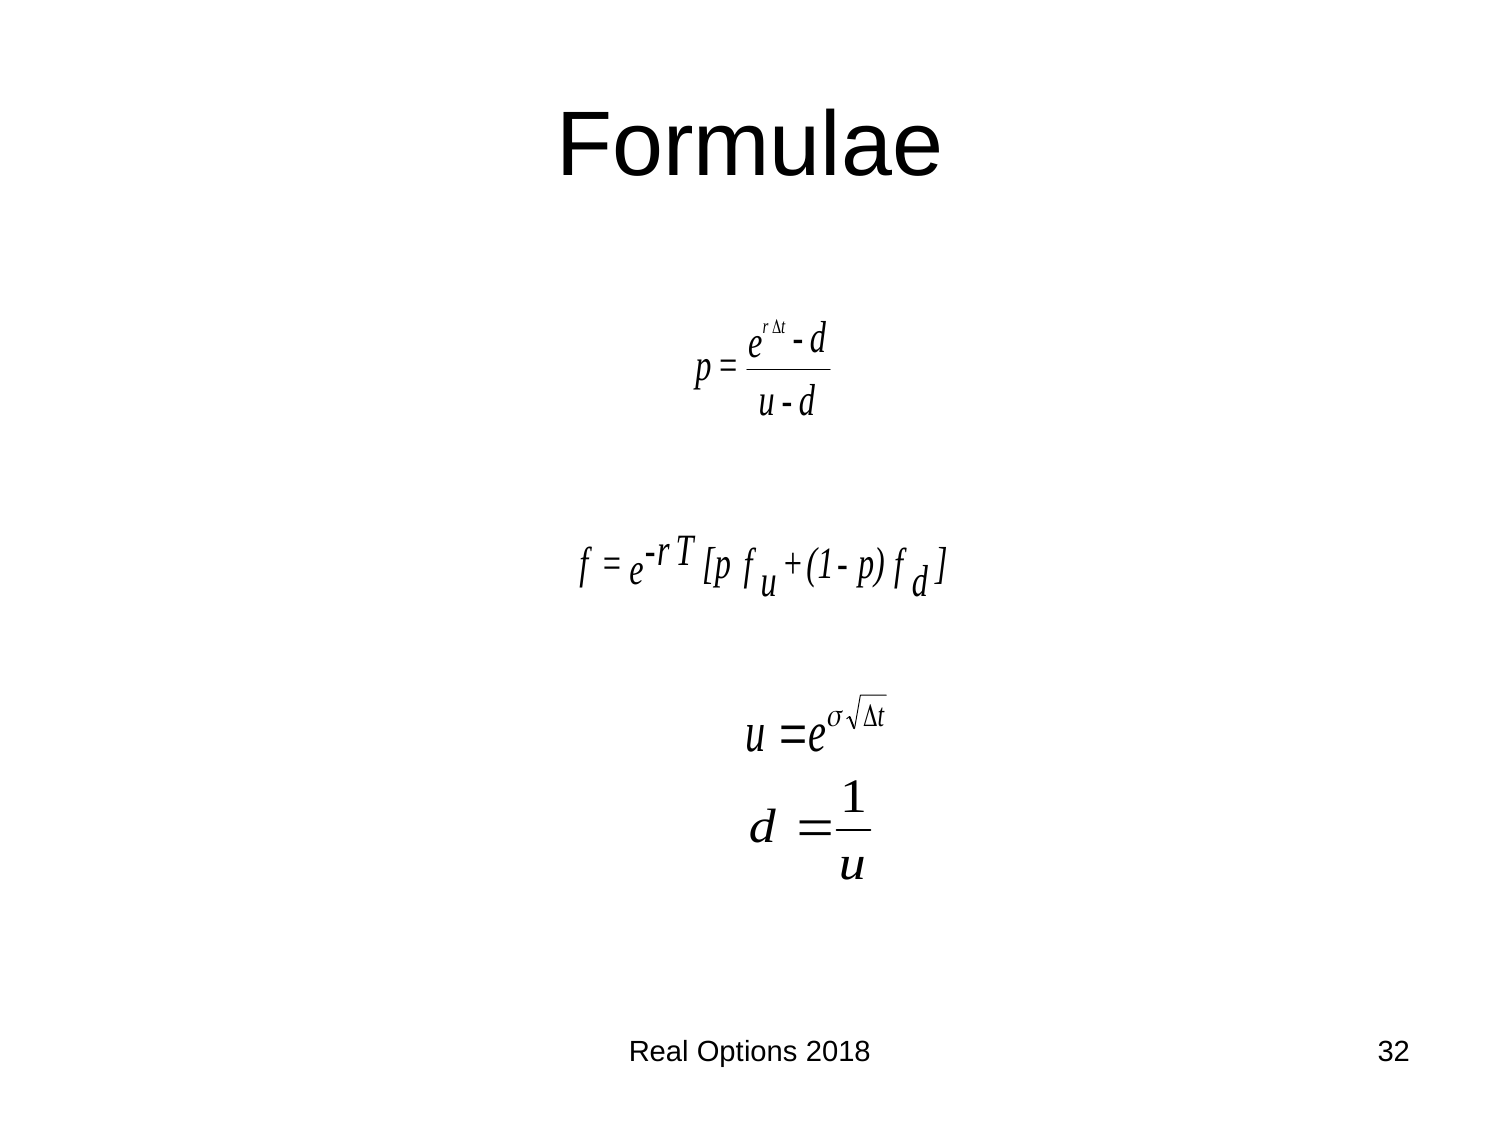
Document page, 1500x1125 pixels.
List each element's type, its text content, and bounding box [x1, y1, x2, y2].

title Formulae [74, 44, 1426, 233]
slide_number 32 [1074, 1024, 1426, 1103]
footer Real Options 2018 [512, 1024, 988, 1103]
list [265, 289, 1259, 941]
